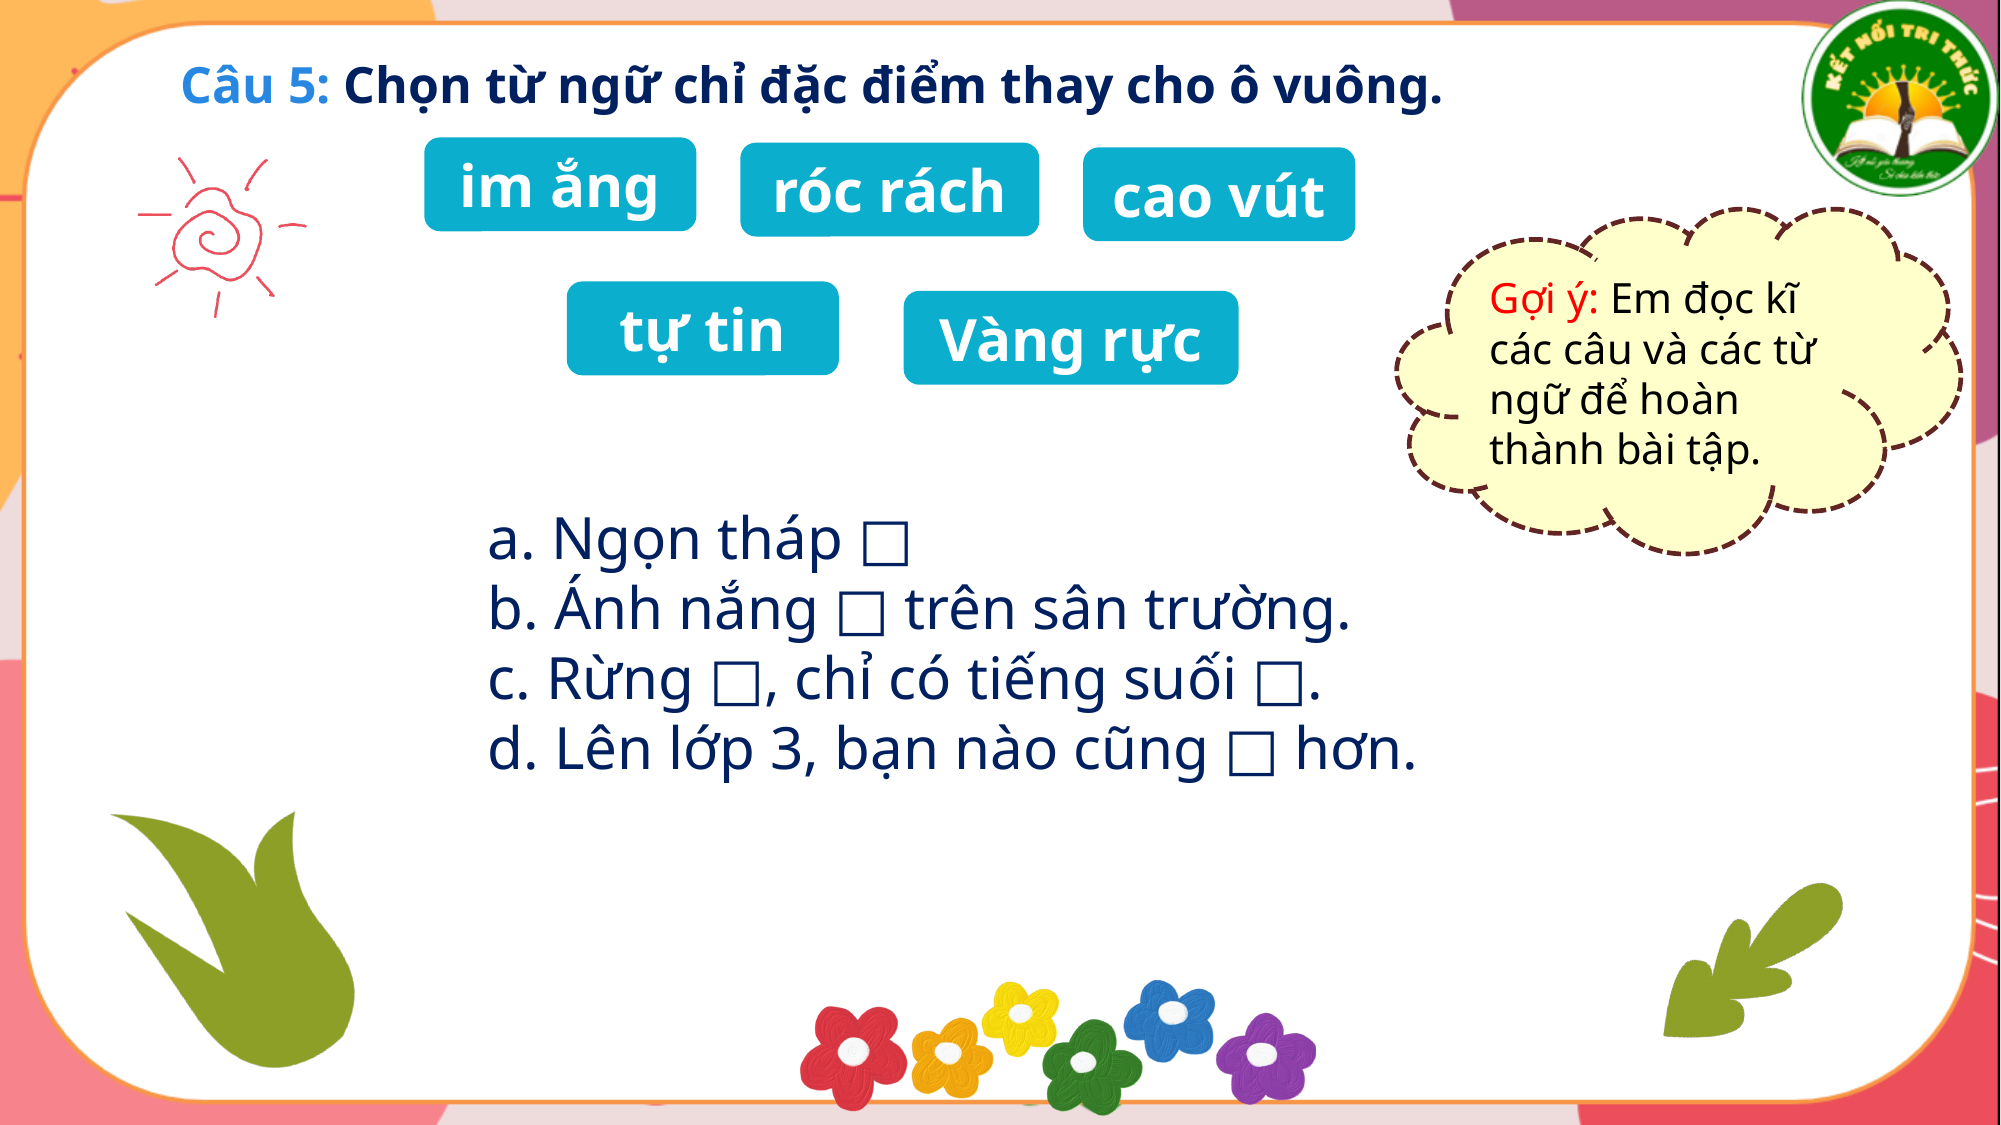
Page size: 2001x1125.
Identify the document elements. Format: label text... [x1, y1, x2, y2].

text_box im ắng [424, 137, 697, 232]
text_box tự tin [566, 281, 839, 376]
text_box Gợi ý: Em đọc kĩ các câu và các từ ngữ để hoàn thành bài tập. [1394, 207, 1964, 557]
picture [0, 0, 2001, 1125]
text_box a. Ngọn tháp □ b. Ánh nắng □ trên sân trường. c. Rừng □, chỉ có tiếng suối □. d. Lên lớp 3, bạn nào cũng □ hơn. [473, 493, 1474, 924]
text_box róc rách [740, 142, 1040, 237]
text_box Vàng rực [903, 290, 1239, 385]
text_box cao vút [1083, 147, 1356, 242]
text_box Câu 5: Chọn từ ngữ chỉ đặc điểm thay cho ô vuông. [165, 46, 1537, 182]
